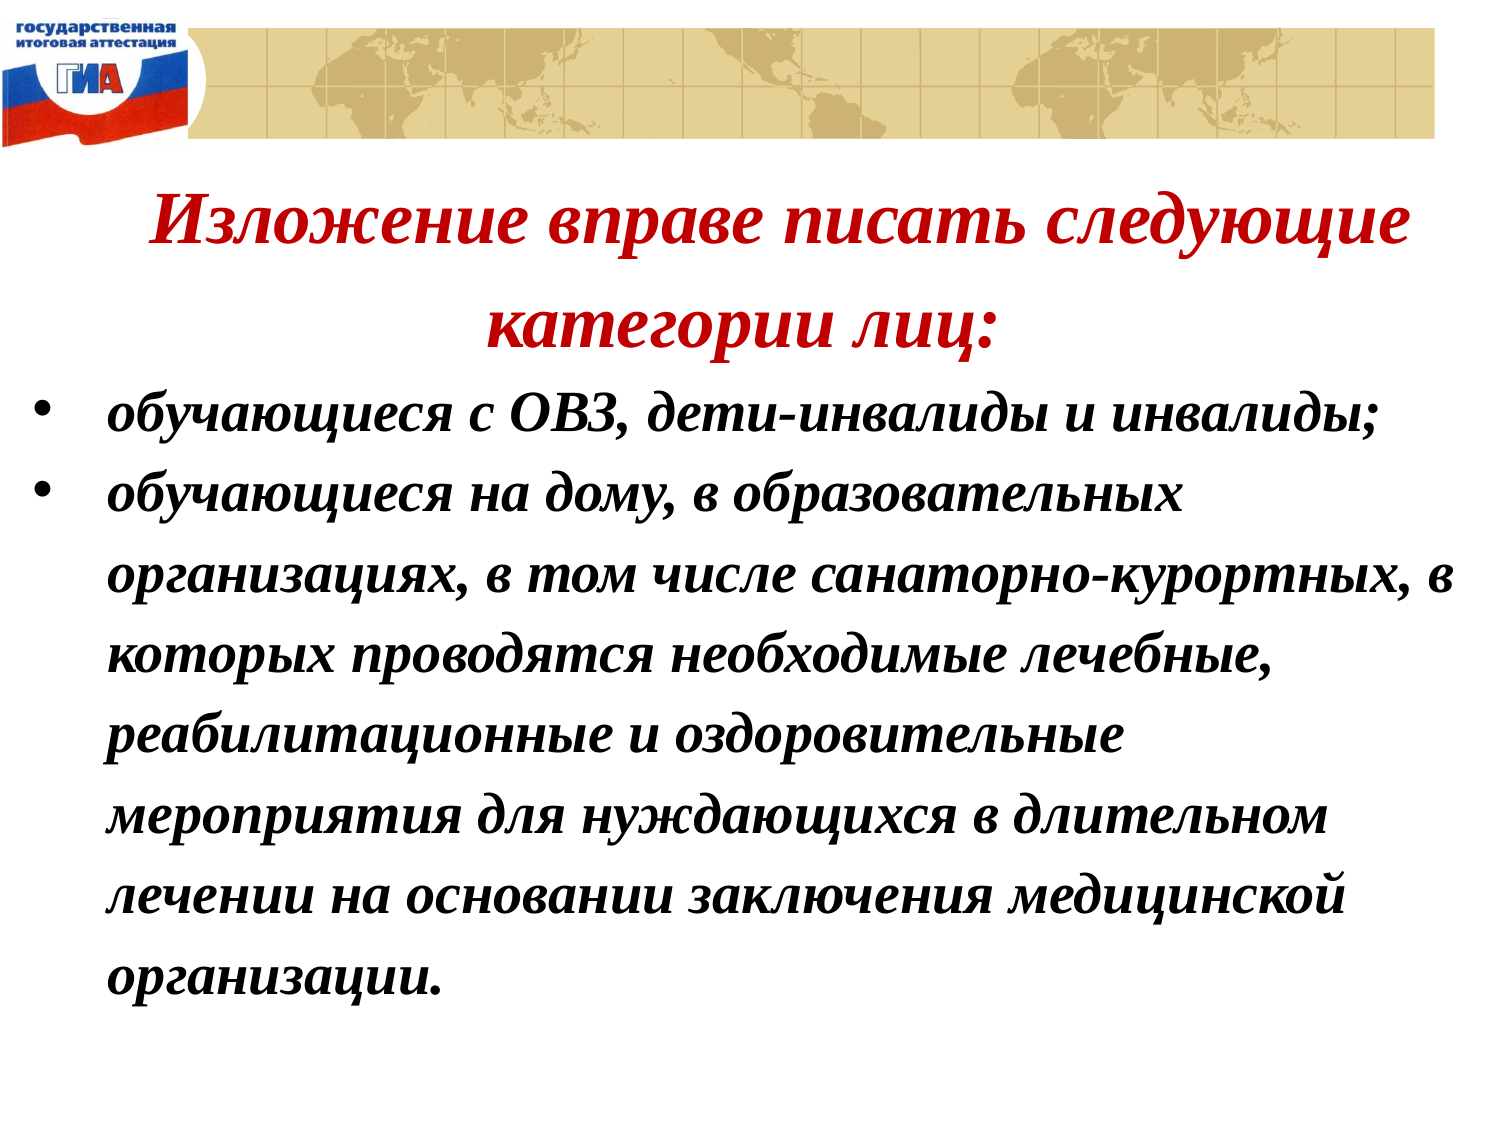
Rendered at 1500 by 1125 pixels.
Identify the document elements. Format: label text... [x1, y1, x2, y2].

text_box Изложение вправе писать следующие категории лиц: обучающиеся с ОВЗ, дети-инвалиды и инвалиды; обучающиеся на дому, в образовательных организациях, в том числе санаторно-курортных, в которых проводятся необходимые лечебные, реабилитационные и оздоровительные мероприятия для нуждающихся в длительном лечении на основании заключения медицинской организации. [17, 148, 1471, 1014]
picture [1, 14, 190, 149]
